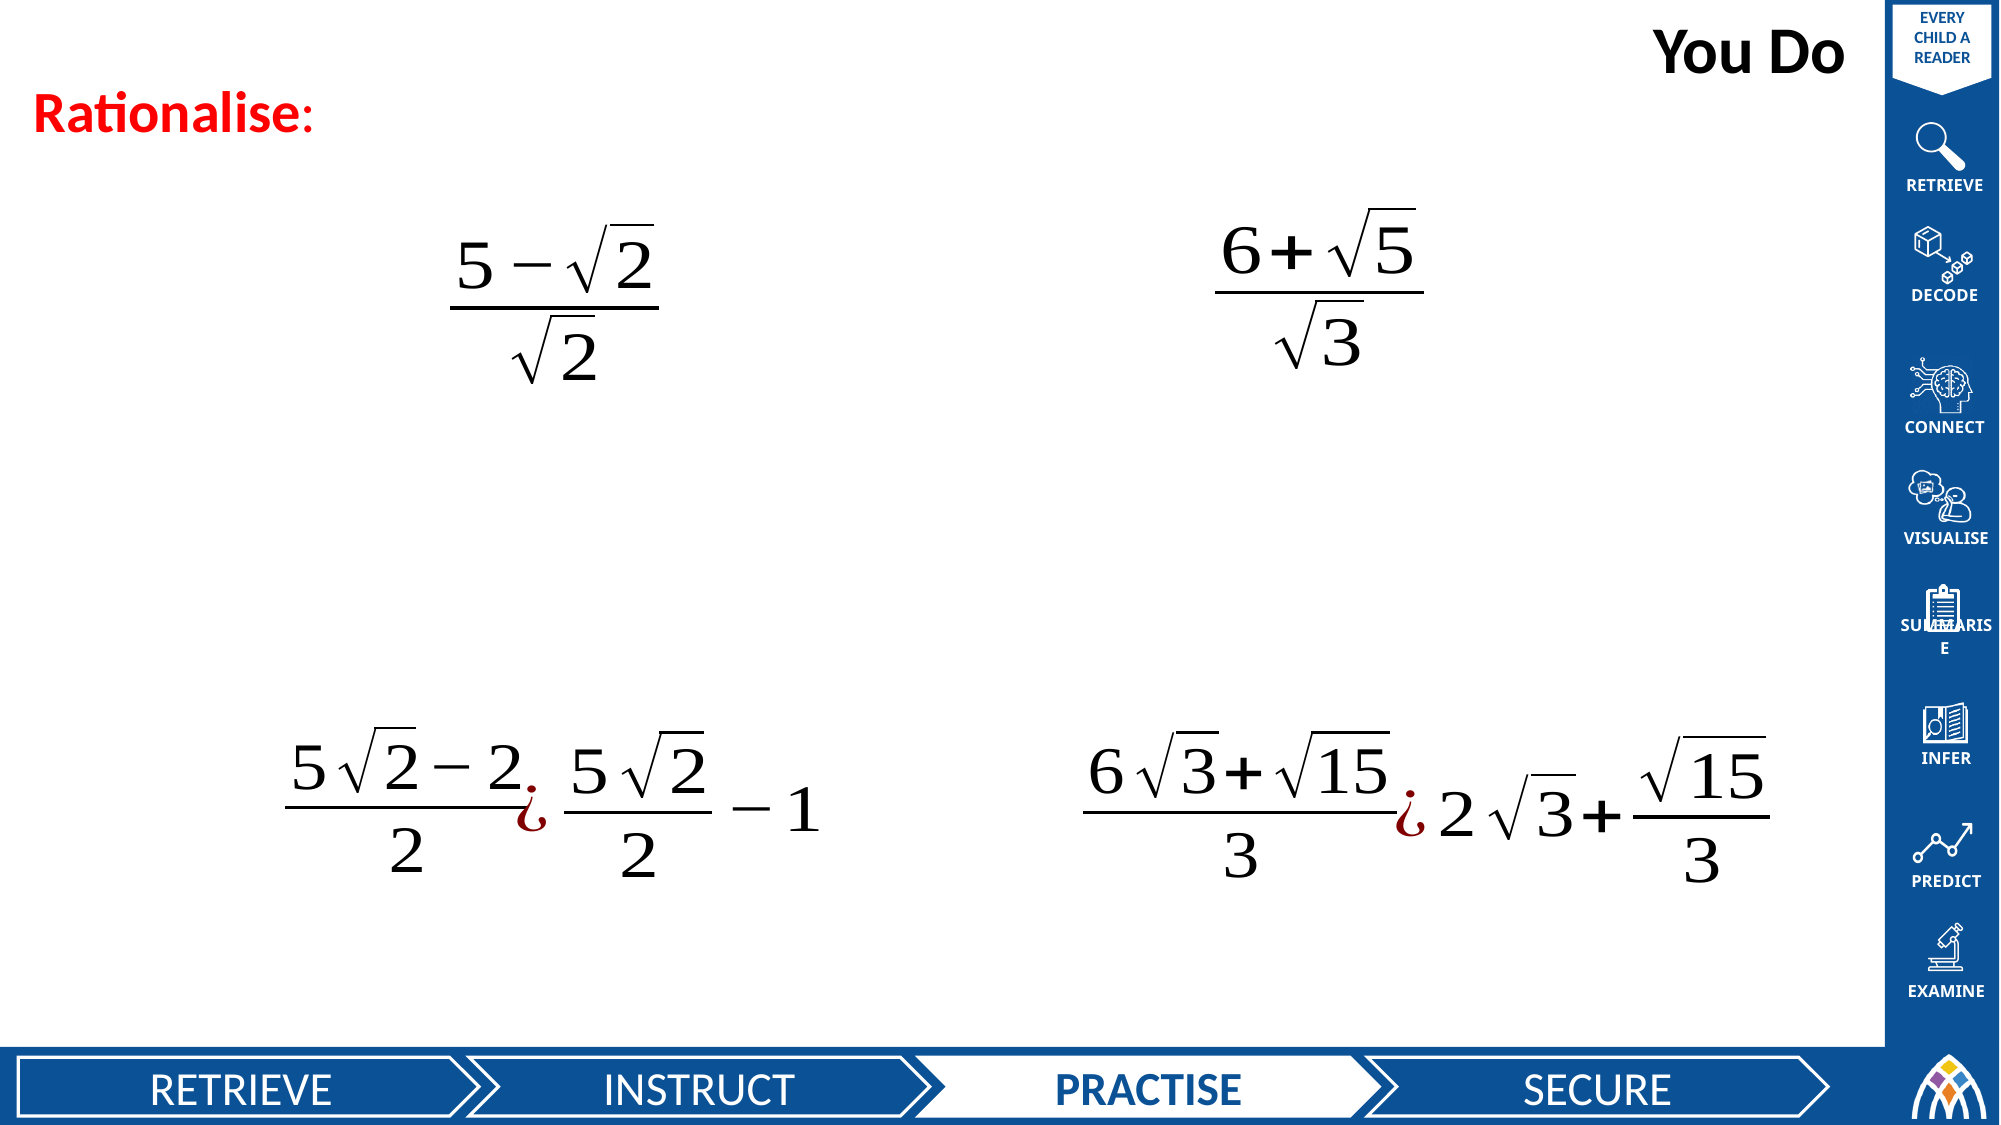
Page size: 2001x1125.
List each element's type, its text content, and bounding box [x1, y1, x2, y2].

text_box You Do [1638, 0, 1863, 95]
picture [1910, 1053, 1991, 1120]
text_box Rationalise: [18, 66, 332, 152]
